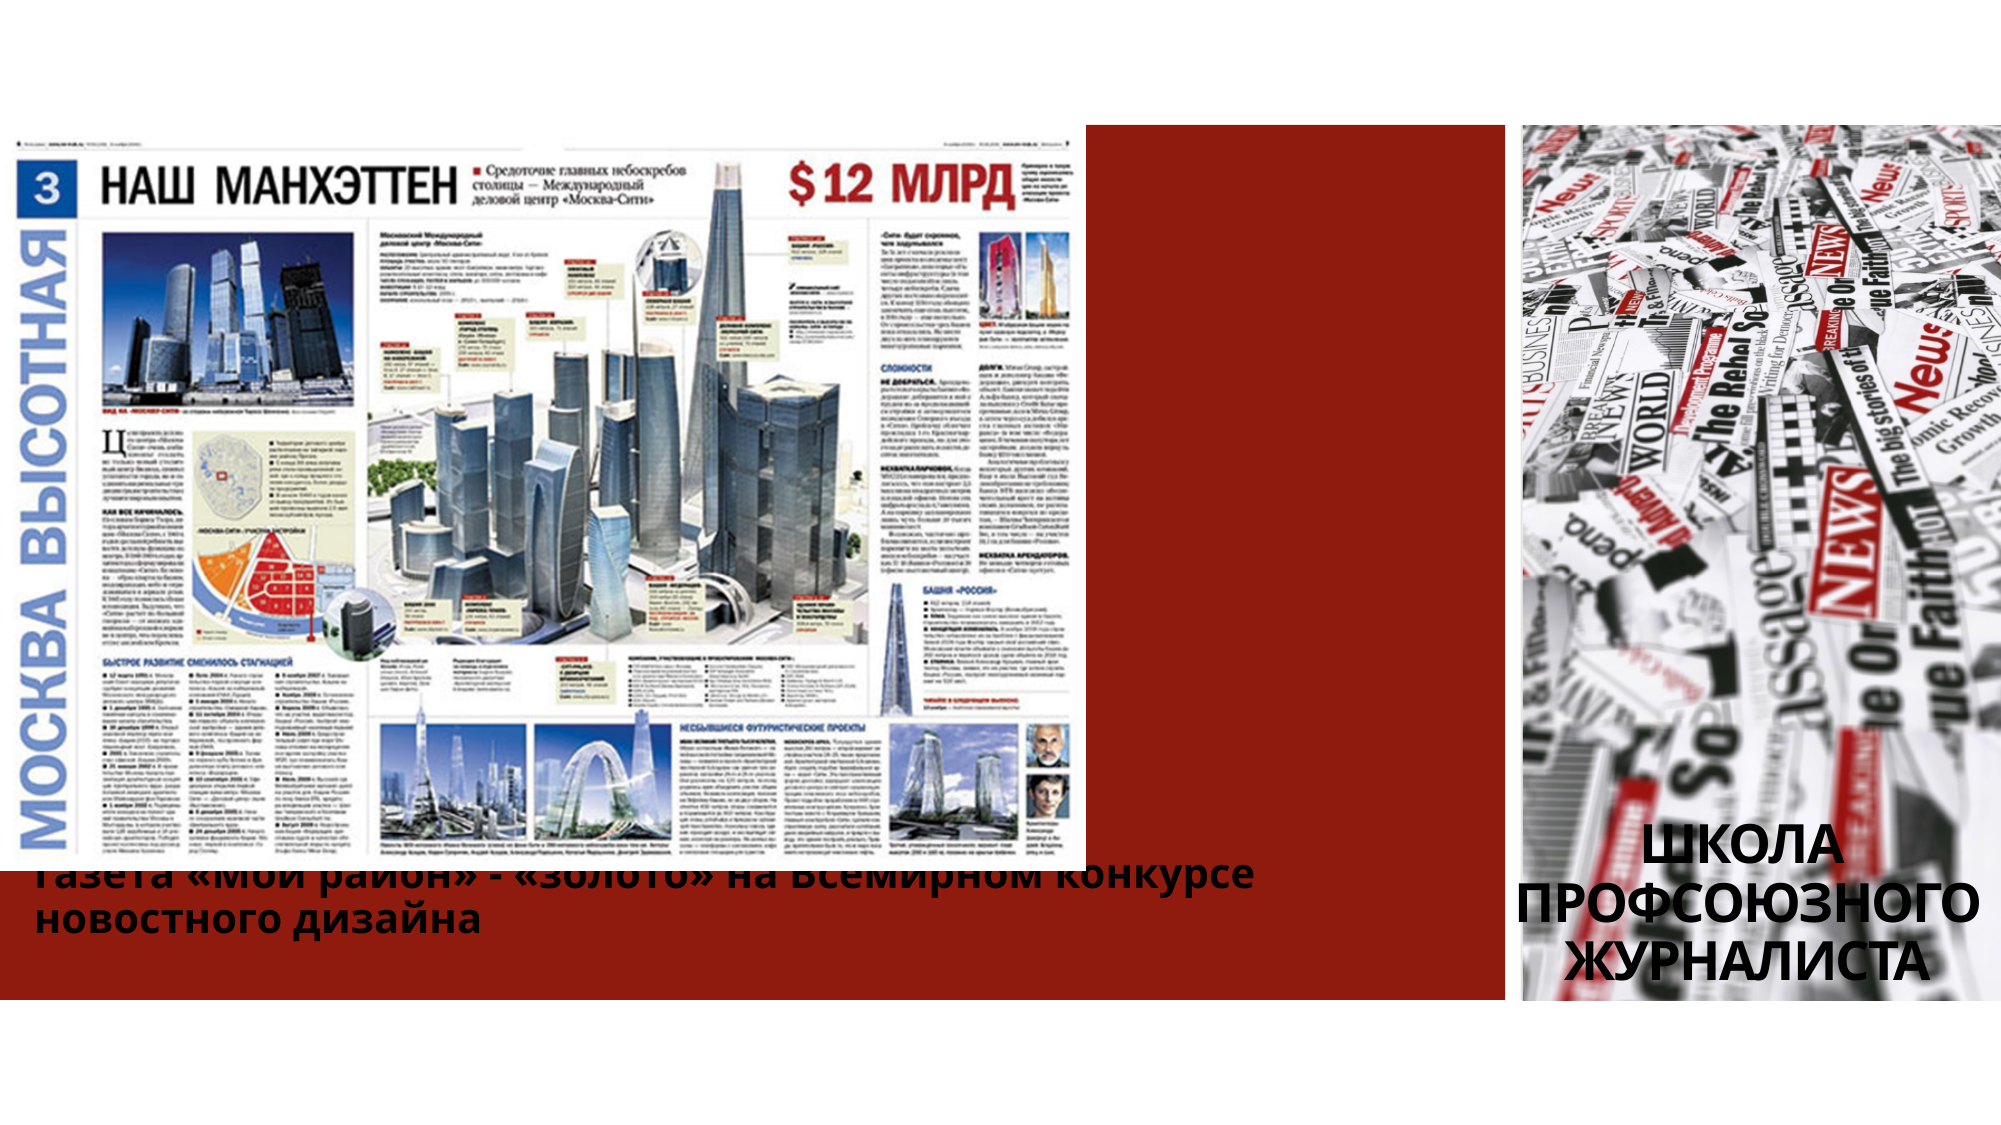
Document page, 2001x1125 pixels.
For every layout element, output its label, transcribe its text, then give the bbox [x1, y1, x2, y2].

picture [1323, 126, 2001, 1001]
picture [0, 124, 1087, 871]
title Газета «Мой район» - «золото» на Всемирном конкурсе новостного дизайна [18, 858, 1478, 950]
text_box ШКОЛА ПРОФСОЮЗНОГО ЖУРНАЛИСТА [1495, 903, 2000, 1000]
text_box [0, 124, 1506, 1001]
